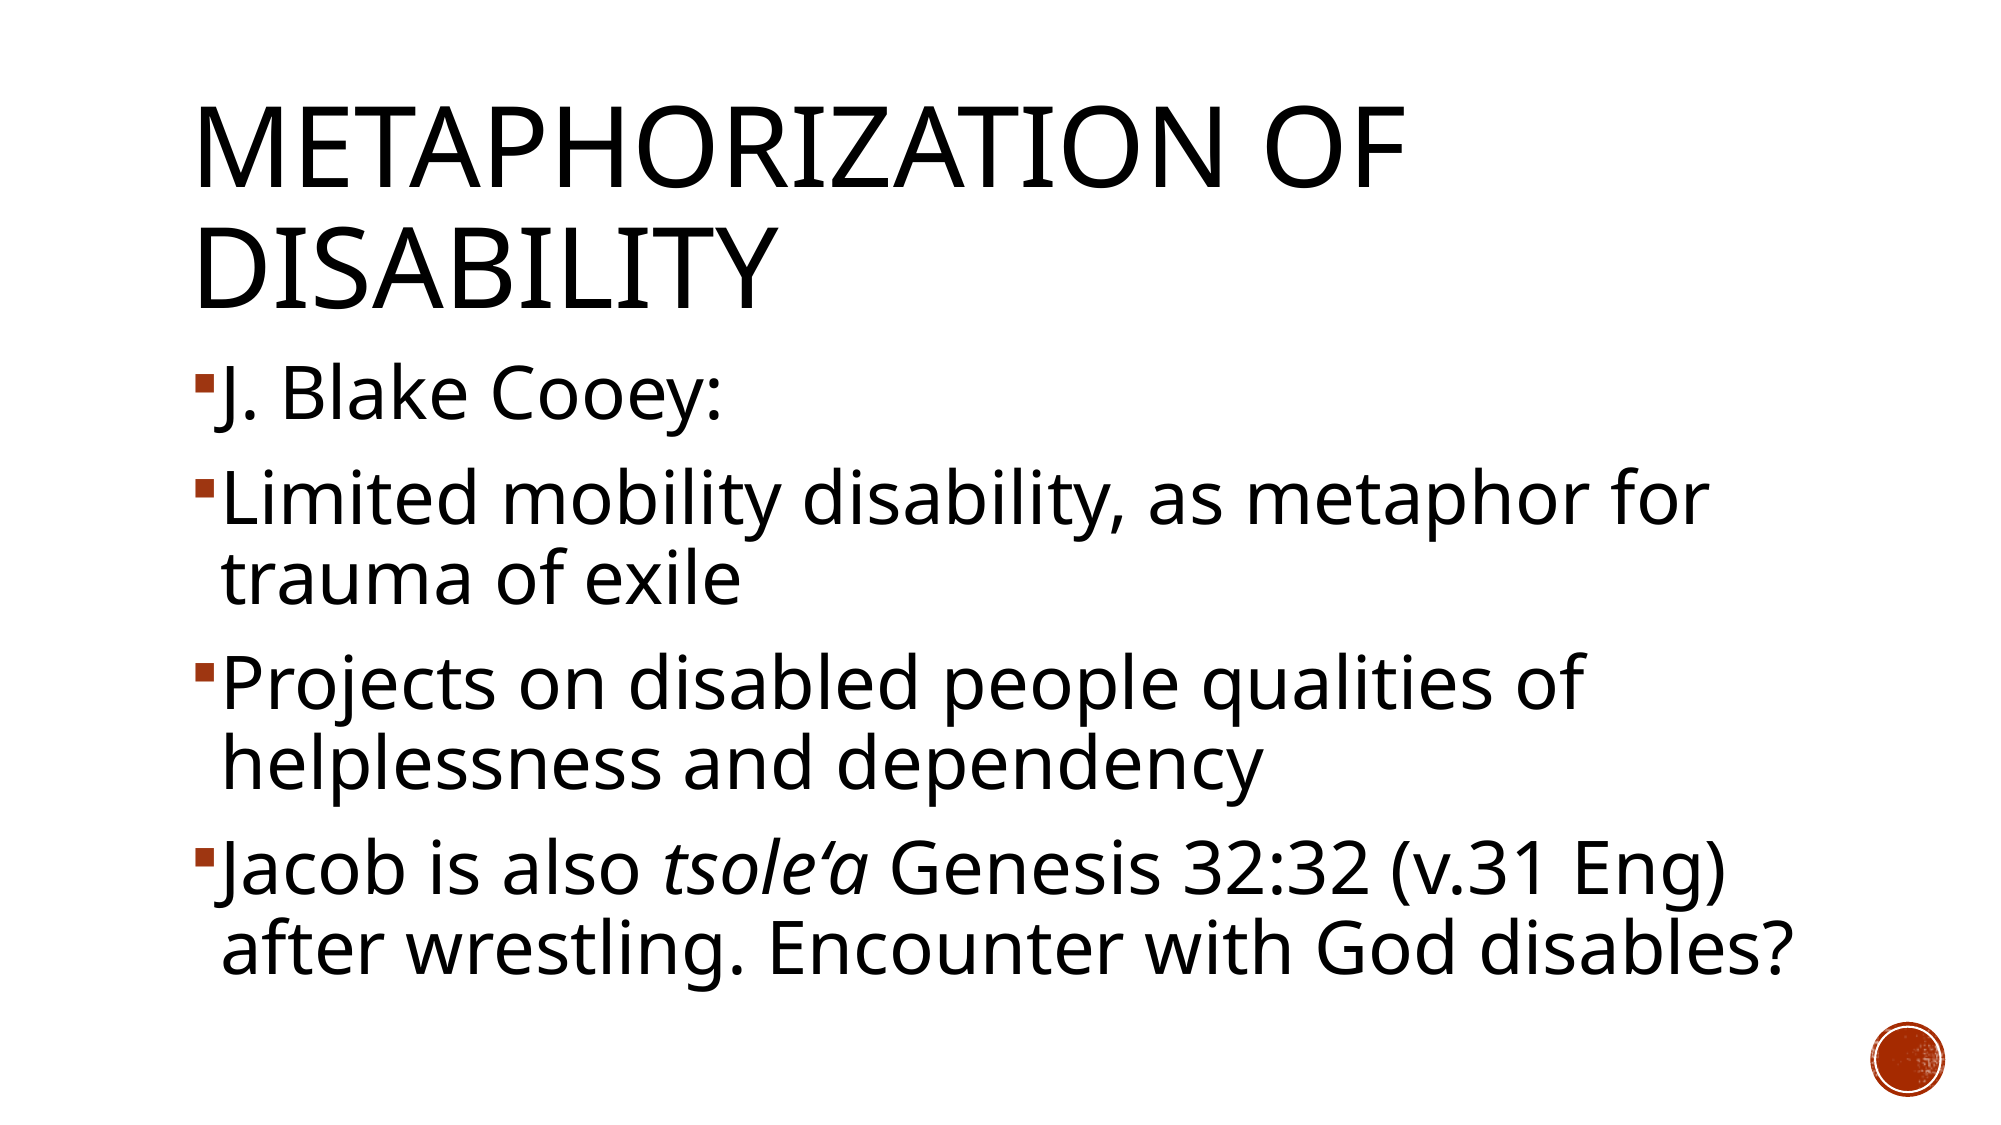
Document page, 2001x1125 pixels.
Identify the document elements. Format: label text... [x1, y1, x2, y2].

list J. Blake Cooey: Limited mobility disability, as metaphor for trauma of exile Projects on disabled people qualities of helplessness and dependency Jacob is also tsole‘a Genesis 32:32 (v.31 Eng) after wrestling. Encounter with God disables? [175, 348, 1826, 1013]
title Metaphorization of disability [175, 79, 1826, 344]
